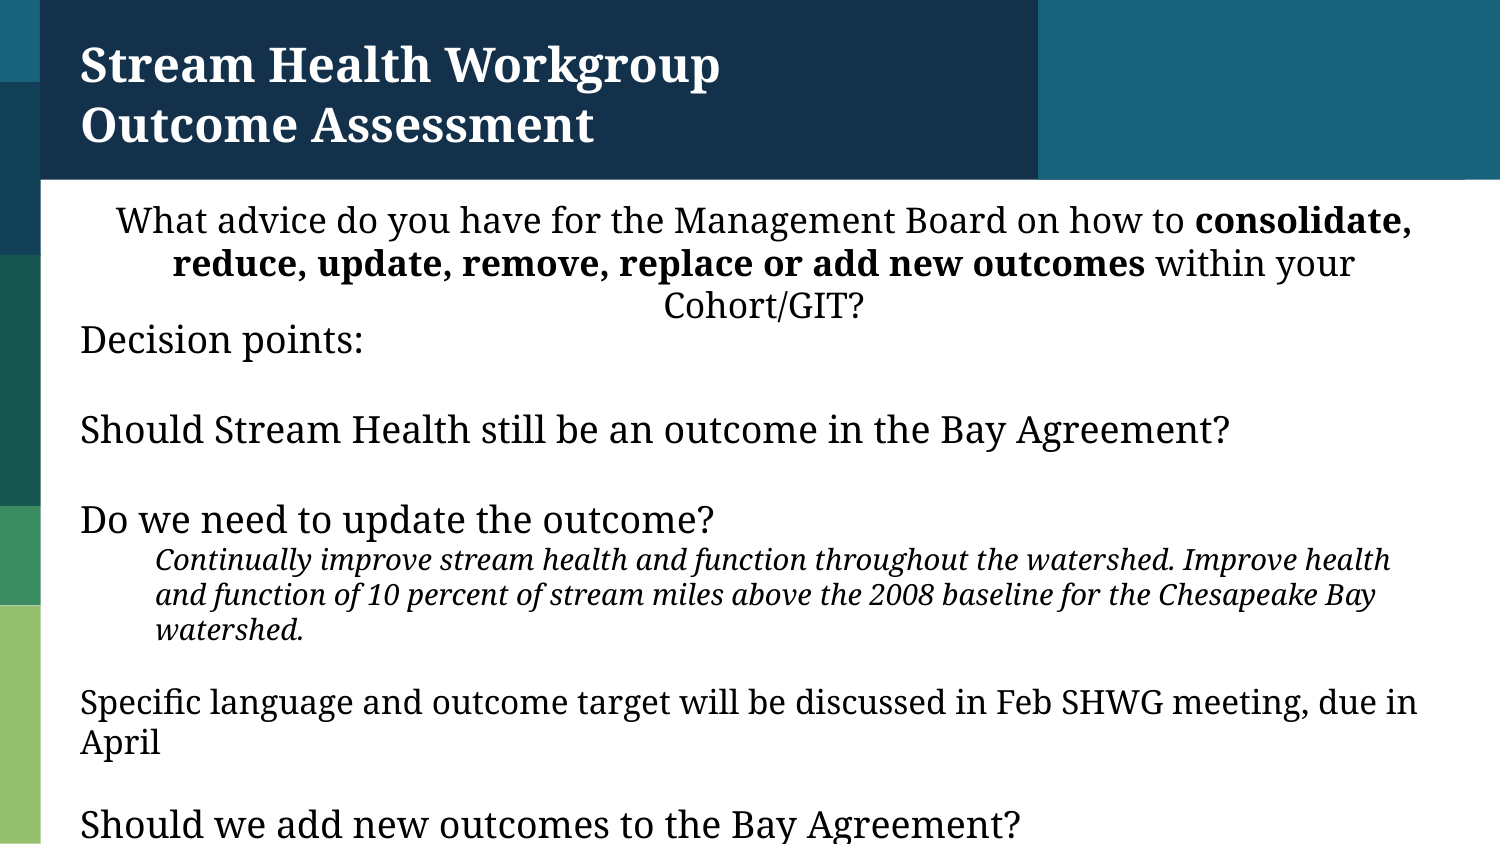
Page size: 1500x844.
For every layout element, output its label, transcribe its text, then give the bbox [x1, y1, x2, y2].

text_box What advice do you have for the Management Board on how to consolidate, reduce, update, remove, replace or add new outcomes within your Cohort/GIT?​ [65, 192, 1464, 301]
text_box [1038, 0, 1500, 180]
text_box [39, 0, 1038, 180]
text_box Stream Health Workgroup Outcome Assessment [65, 23, 1021, 167]
text_box Decision points: Should Stream Health still be an outcome in the Bay Agreement? Do we need to update the outcome? Continually improve stream health and function throughout the watershed. Improve health and function of 10 percent of stream miles above the 2008 baseline for the Chesapeake Bay watershed. Specific language and outcome target will be discussed in Feb SHWG meeting, due in April Should we add new outcomes to the Bay Agreement? [65, 301, 1466, 844]
